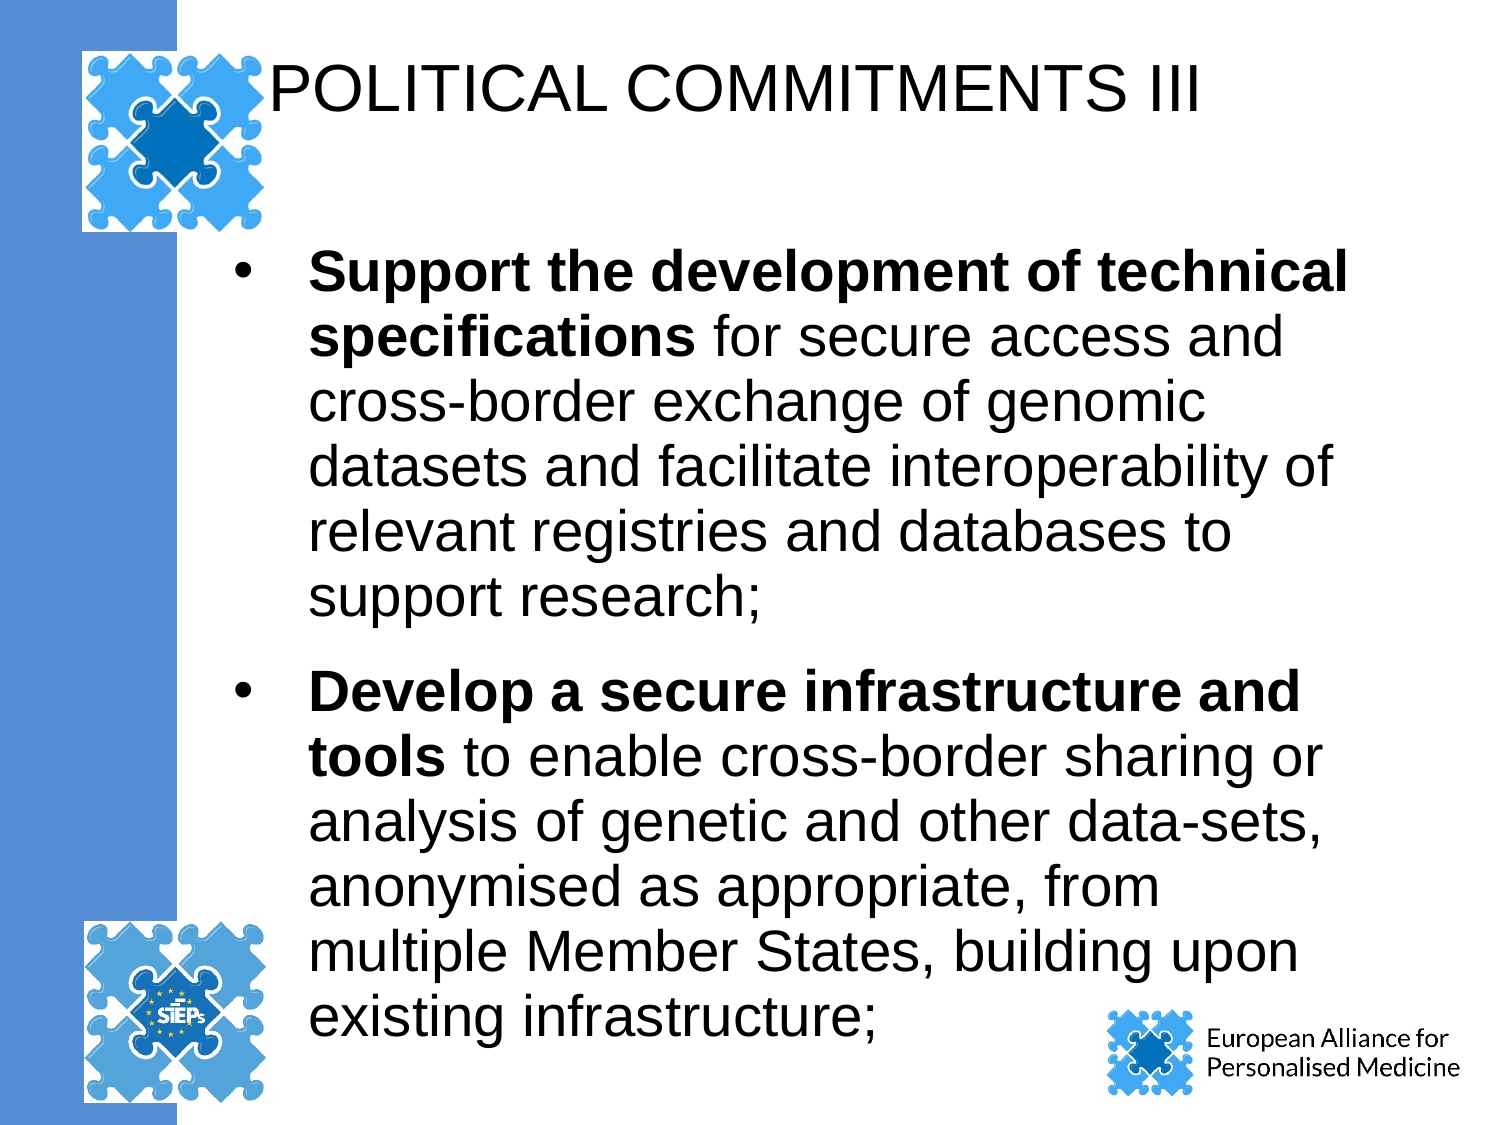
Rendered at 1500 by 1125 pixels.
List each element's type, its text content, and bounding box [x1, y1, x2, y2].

picture [1080, 994, 1471, 1111]
picture [82, 51, 253, 232]
list Support the development of technical specifications for secure access and cross-border exchange of genomic datasets and facilitate interoperability of relevant registries and databases to support research; Develop a secure infrastructure and tools to enable cross-border sharing or analysis of genetic and other data-sets, anonymised as appropriate, from multiple Member States, building upon existing infrastructure; [218, 231, 1388, 972]
title POLITICAL COMMITMENTS III [253, 45, 1423, 231]
picture [84, 921, 266, 1103]
